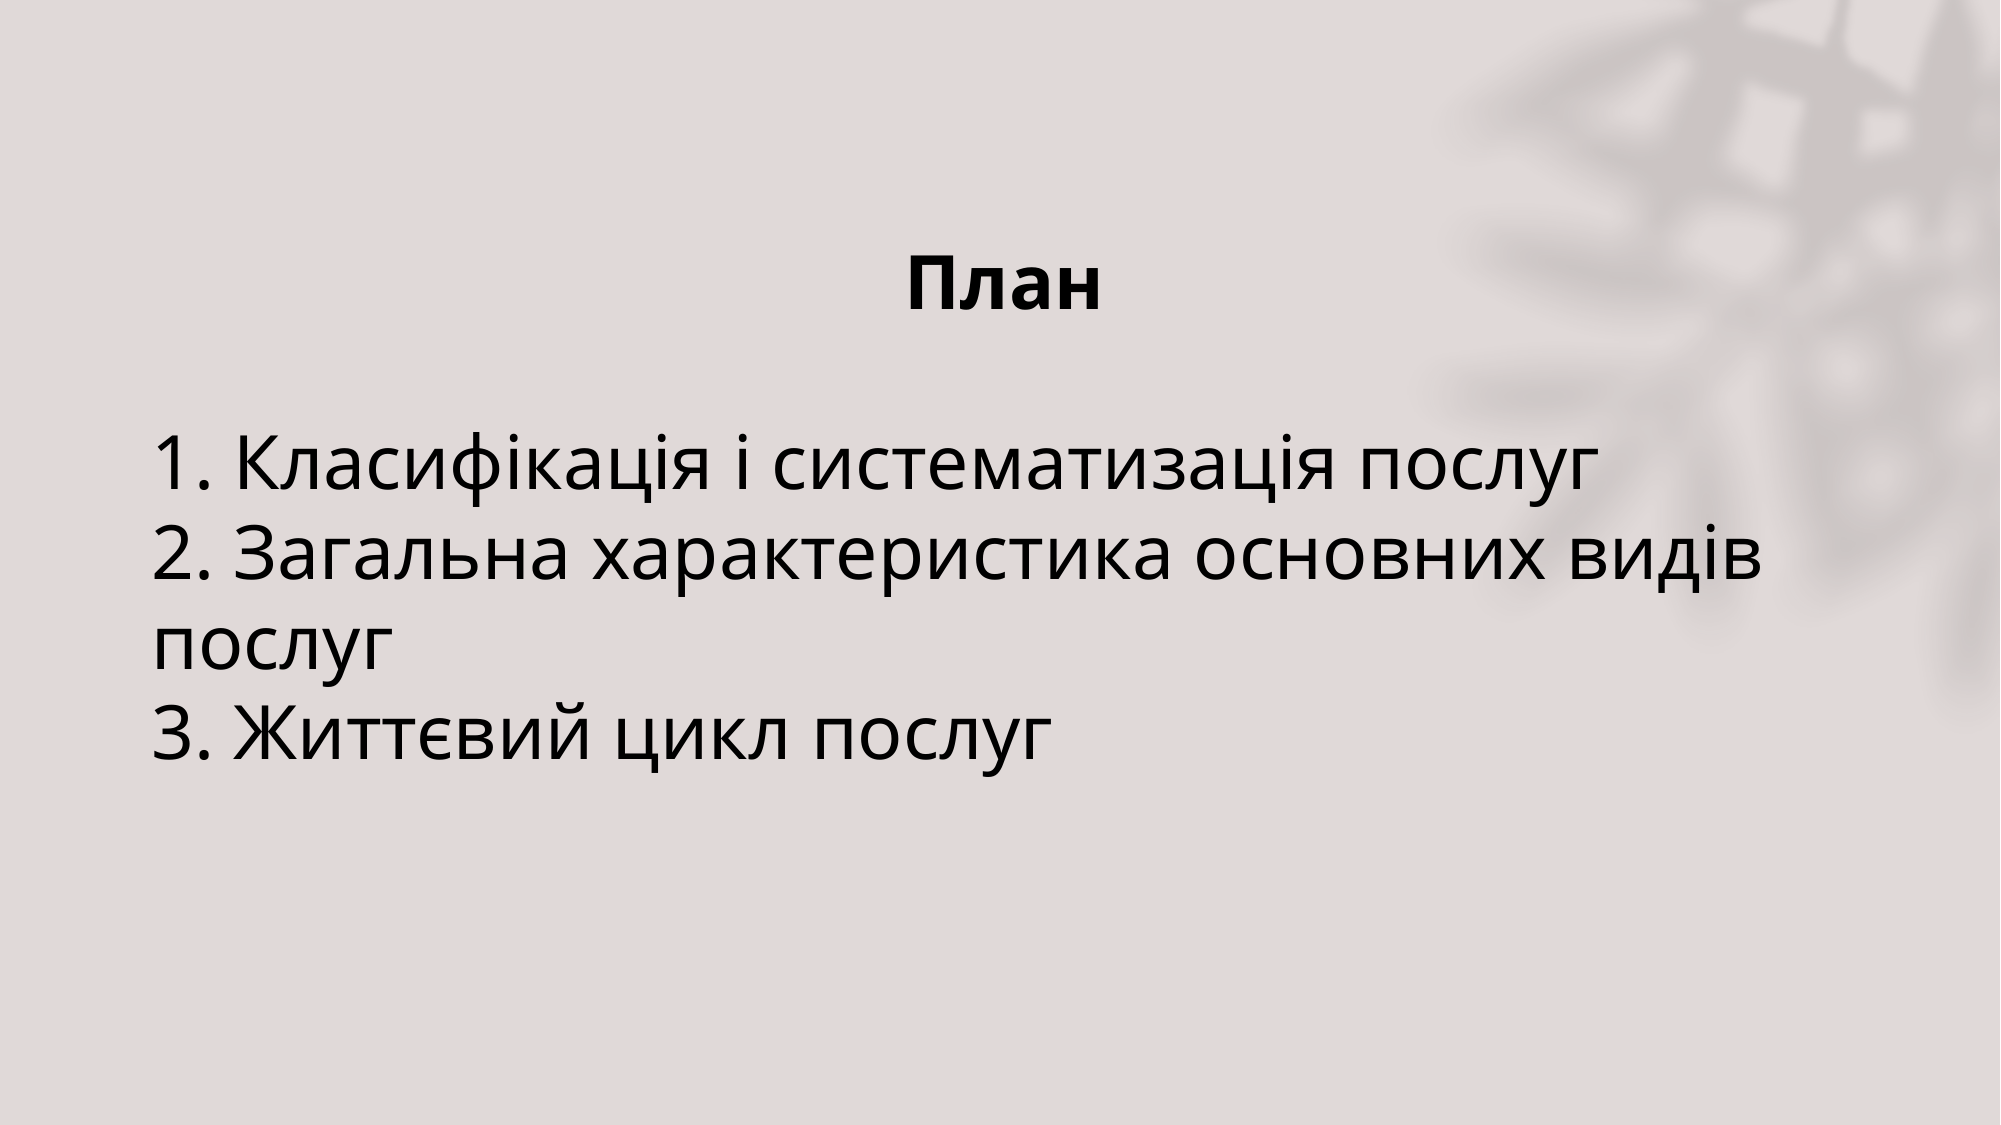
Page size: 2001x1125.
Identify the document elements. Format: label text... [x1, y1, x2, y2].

text_box План 1. Класифікація і систематизація послуг 2. Загальна характеристика основних видів послуг 3. Життєвий цикл послуг [136, 227, 1873, 782]
